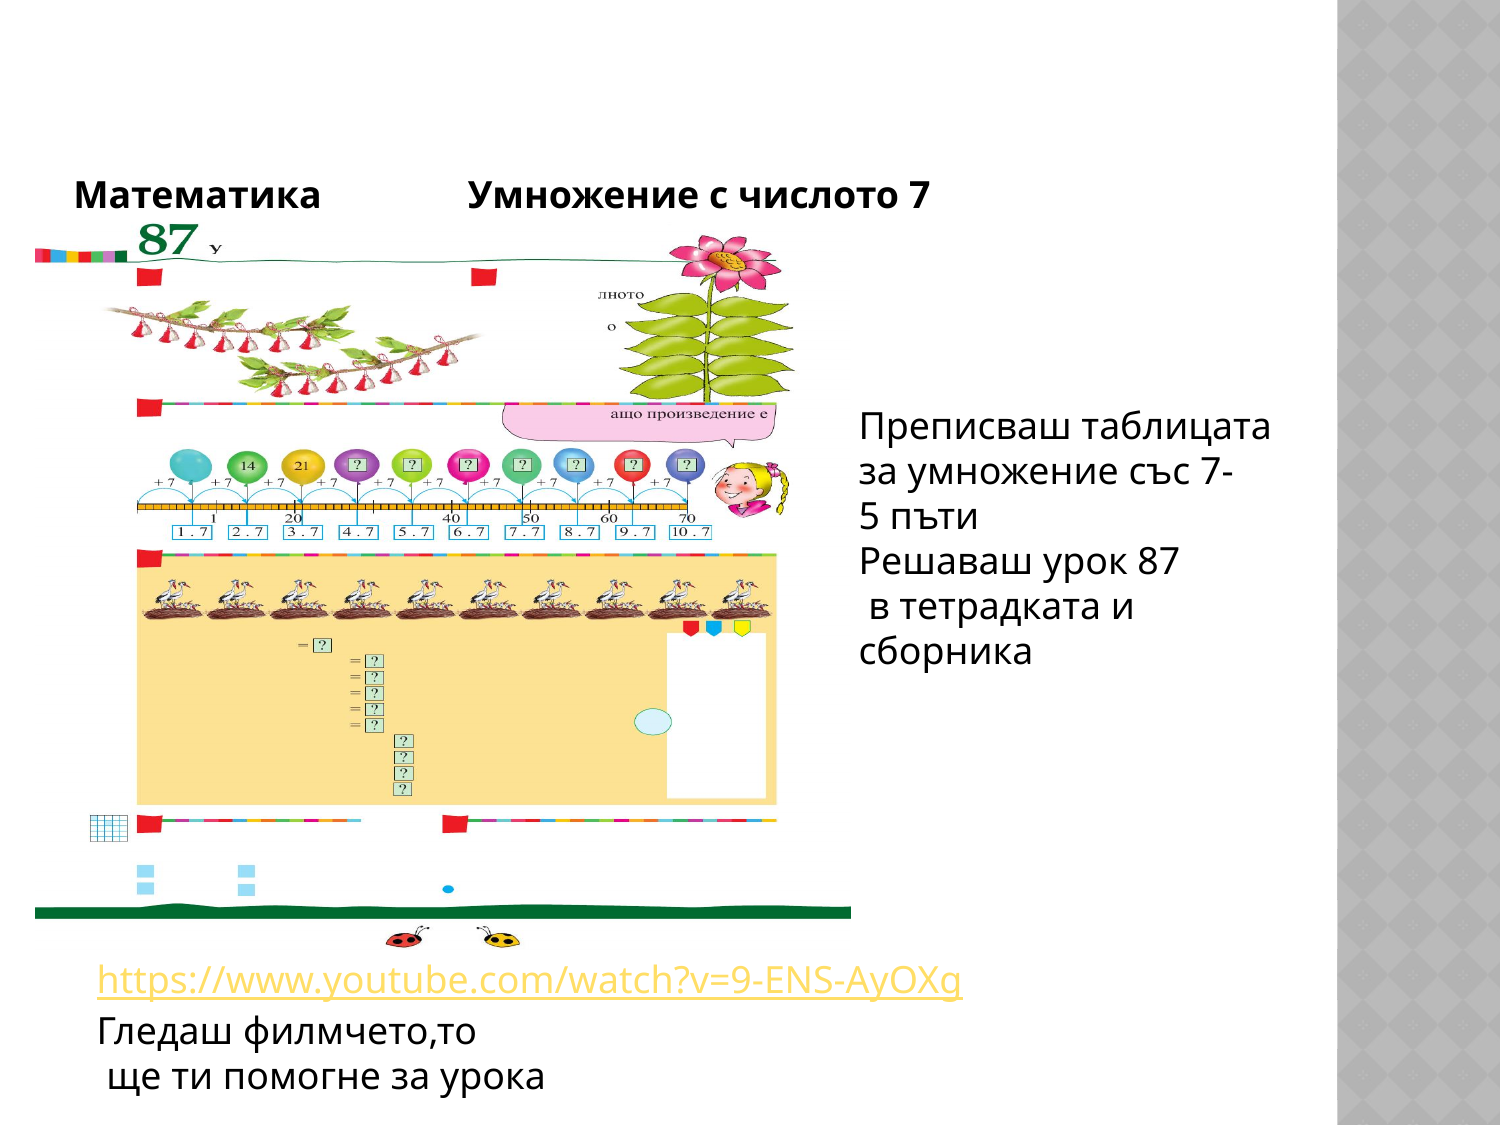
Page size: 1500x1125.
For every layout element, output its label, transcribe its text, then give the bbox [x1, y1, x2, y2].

text_box Математика Умножение с числото 7 [58, 163, 1231, 224]
text_box Преписваш таблицата за умножение със 7- 5 пъти Решаваш урок 87 в тетрадката и сборника [857, 304, 1328, 680]
text_box https://www.youtube.com/watch?v=9-ENS-AyOXg Гледаш филмчето,то ще ти помогне за урока [81, 949, 1102, 1125]
picture [34, 222, 852, 950]
